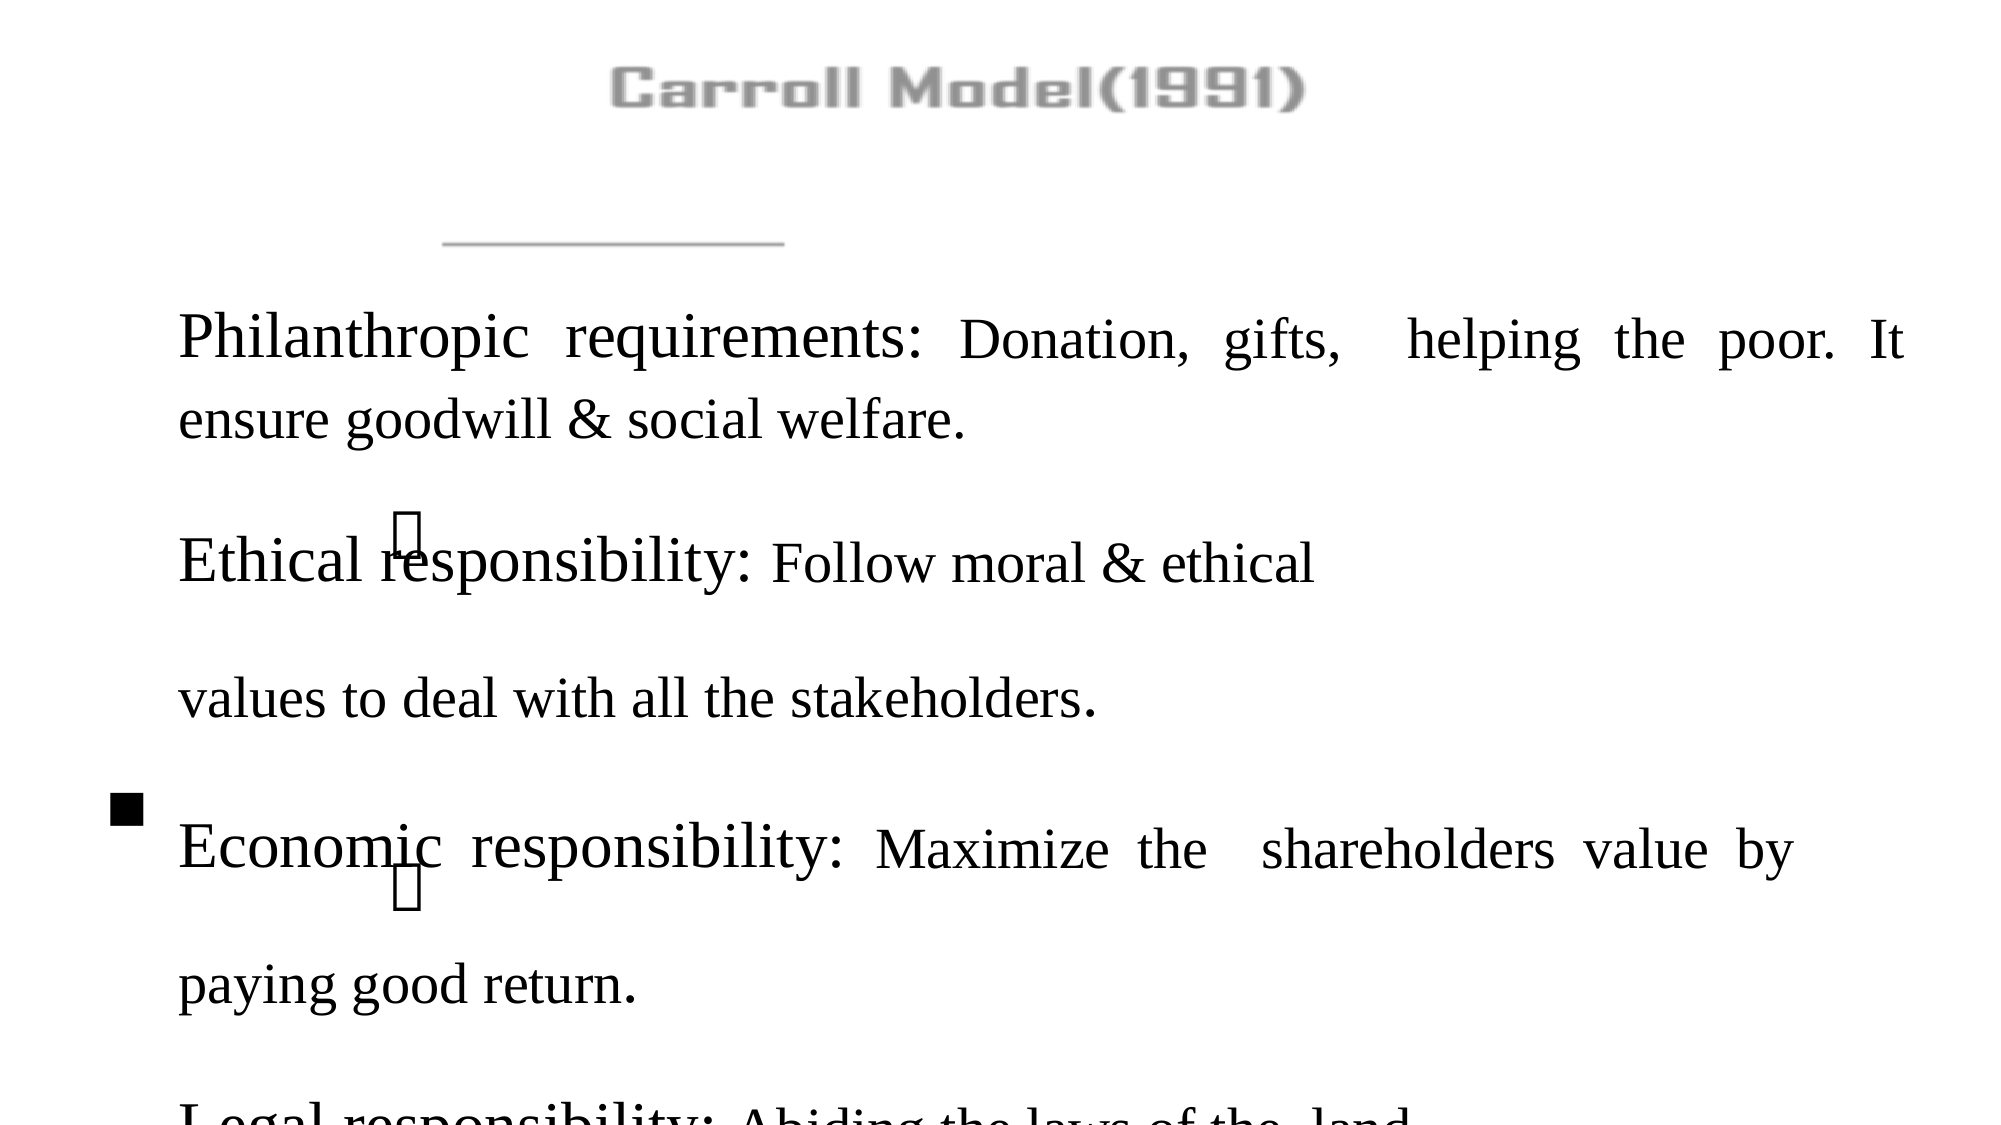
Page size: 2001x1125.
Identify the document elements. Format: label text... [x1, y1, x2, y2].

text_box Philanthropic requirements: Donation, gifts, helping the poor. It ensure goodwill & social welfare. Ethical responsibility: Follow moral & ethical values to deal with all the stakeholders. Economic responsibility: Maximize the shareholders value by paying good return. Legal responsibility: Abiding the laws of the land. [99, 249, 1907, 1125]
picture [537, 35, 1380, 153]
picture [438, 239, 788, 250]
